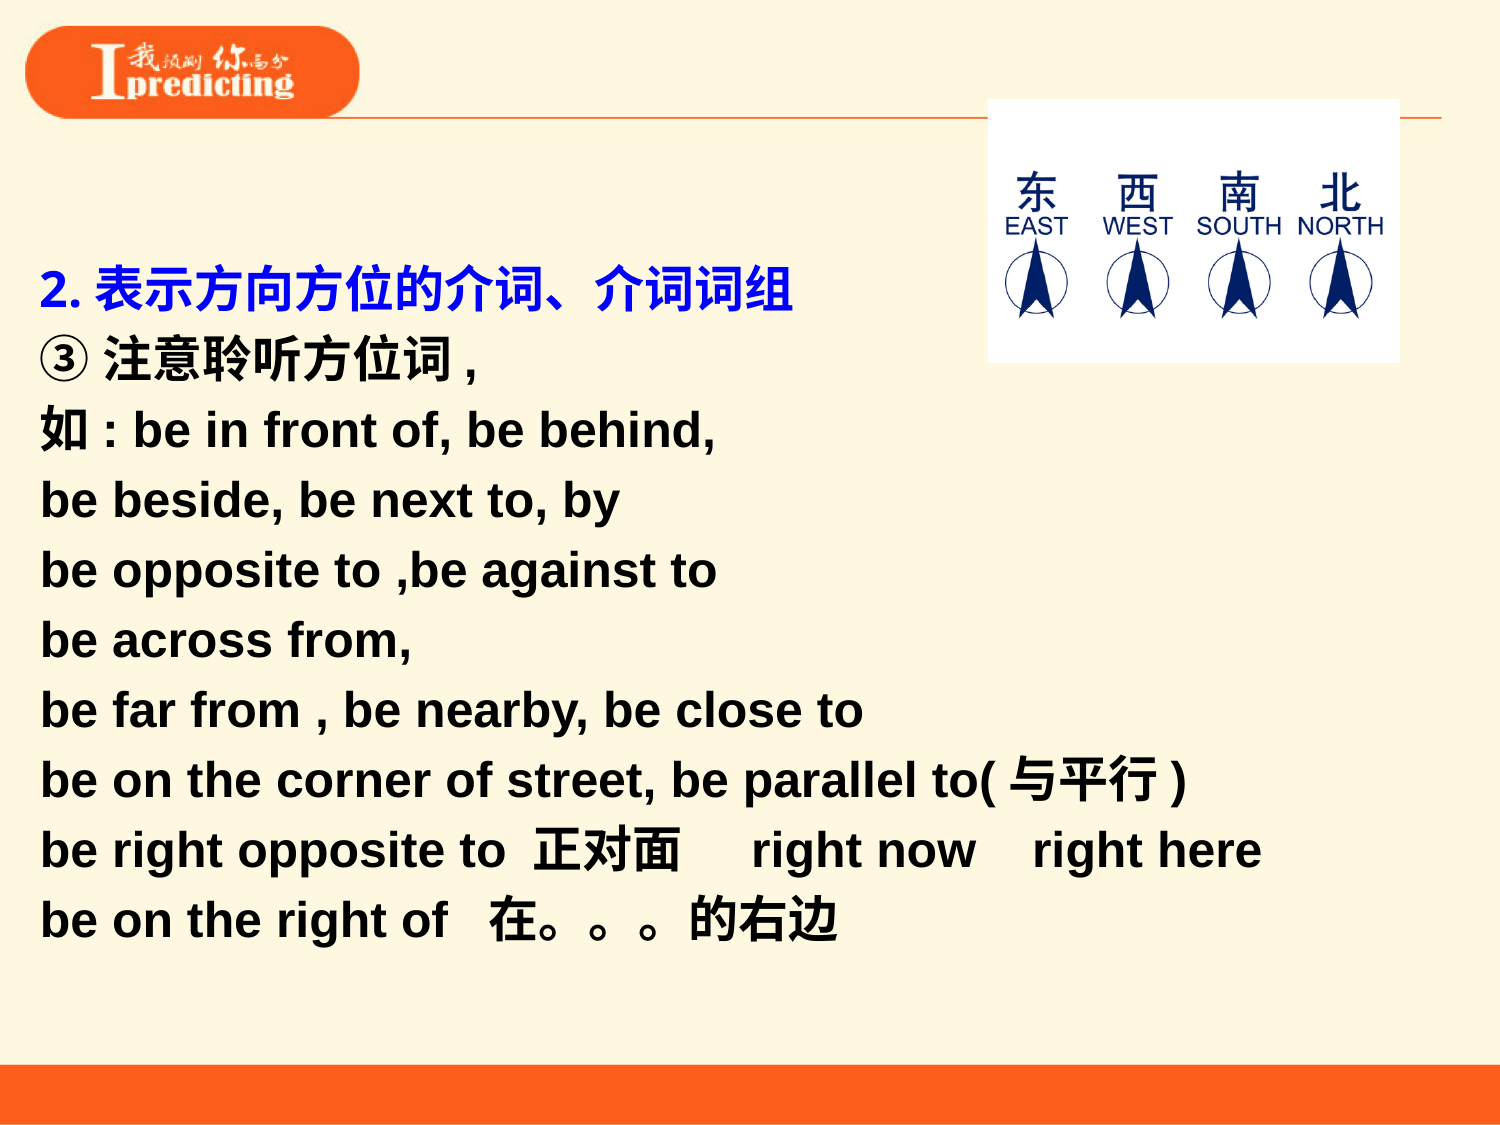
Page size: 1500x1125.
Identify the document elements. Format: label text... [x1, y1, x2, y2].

picture [0, 0, 1500, 1125]
list 2.表示方向方位的介词、介词词组 ③注意聆听方位词, 如: be in front of, be behind, be beside, be next to, by be opposite to ,be against to be across from, be far from , be nearby, be close to be on the corner of street, be parallel to(与平行) be right opposite to 正对面 right now right here be on the right of 在。。。的右边 [24, 249, 1488, 901]
